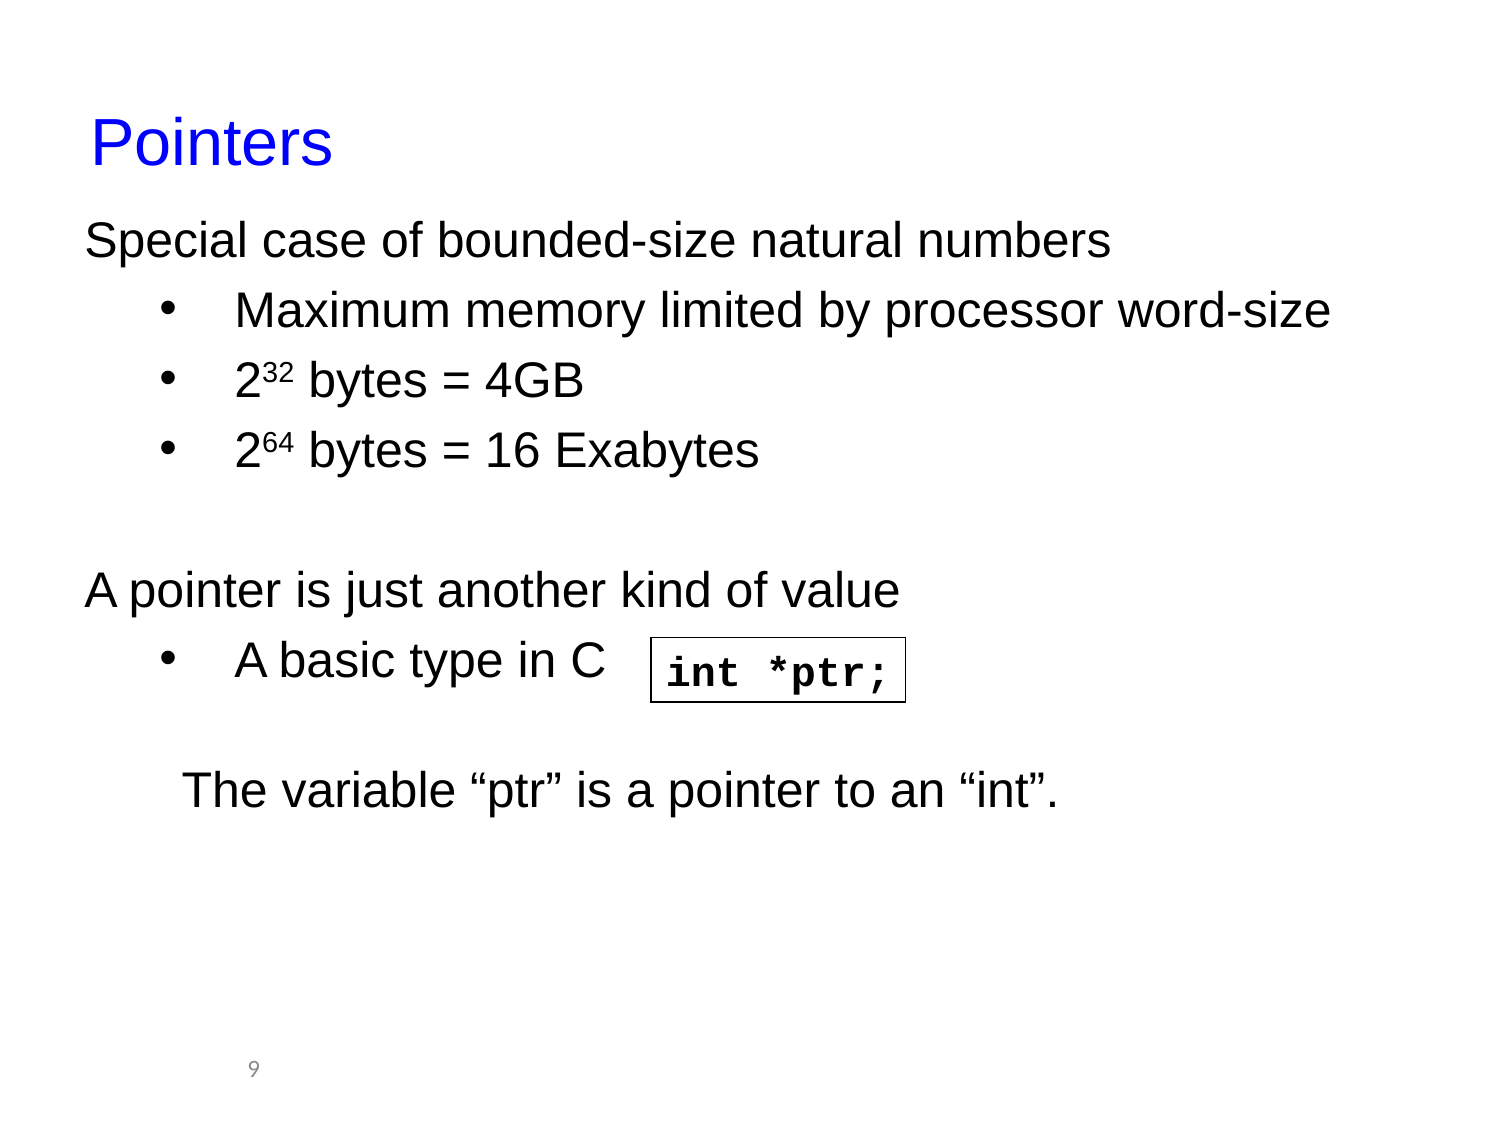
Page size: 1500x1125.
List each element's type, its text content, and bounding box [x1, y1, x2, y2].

title Pointers [75, 45, 1425, 233]
text_box The variable “ptr” is a pointer to an “int”. [166, 749, 1076, 825]
slide_number 9 [99, 1037, 275, 1098]
text_box int *ptr; [650, 637, 906, 703]
list Special case of bounded-size natural numbers Maximum memory limited by processor word-size 232 bytes = 4GB 264 bytes = 16 Exabytes A pointer is just another kind of value A basic type in C [69, 200, 1420, 888]
